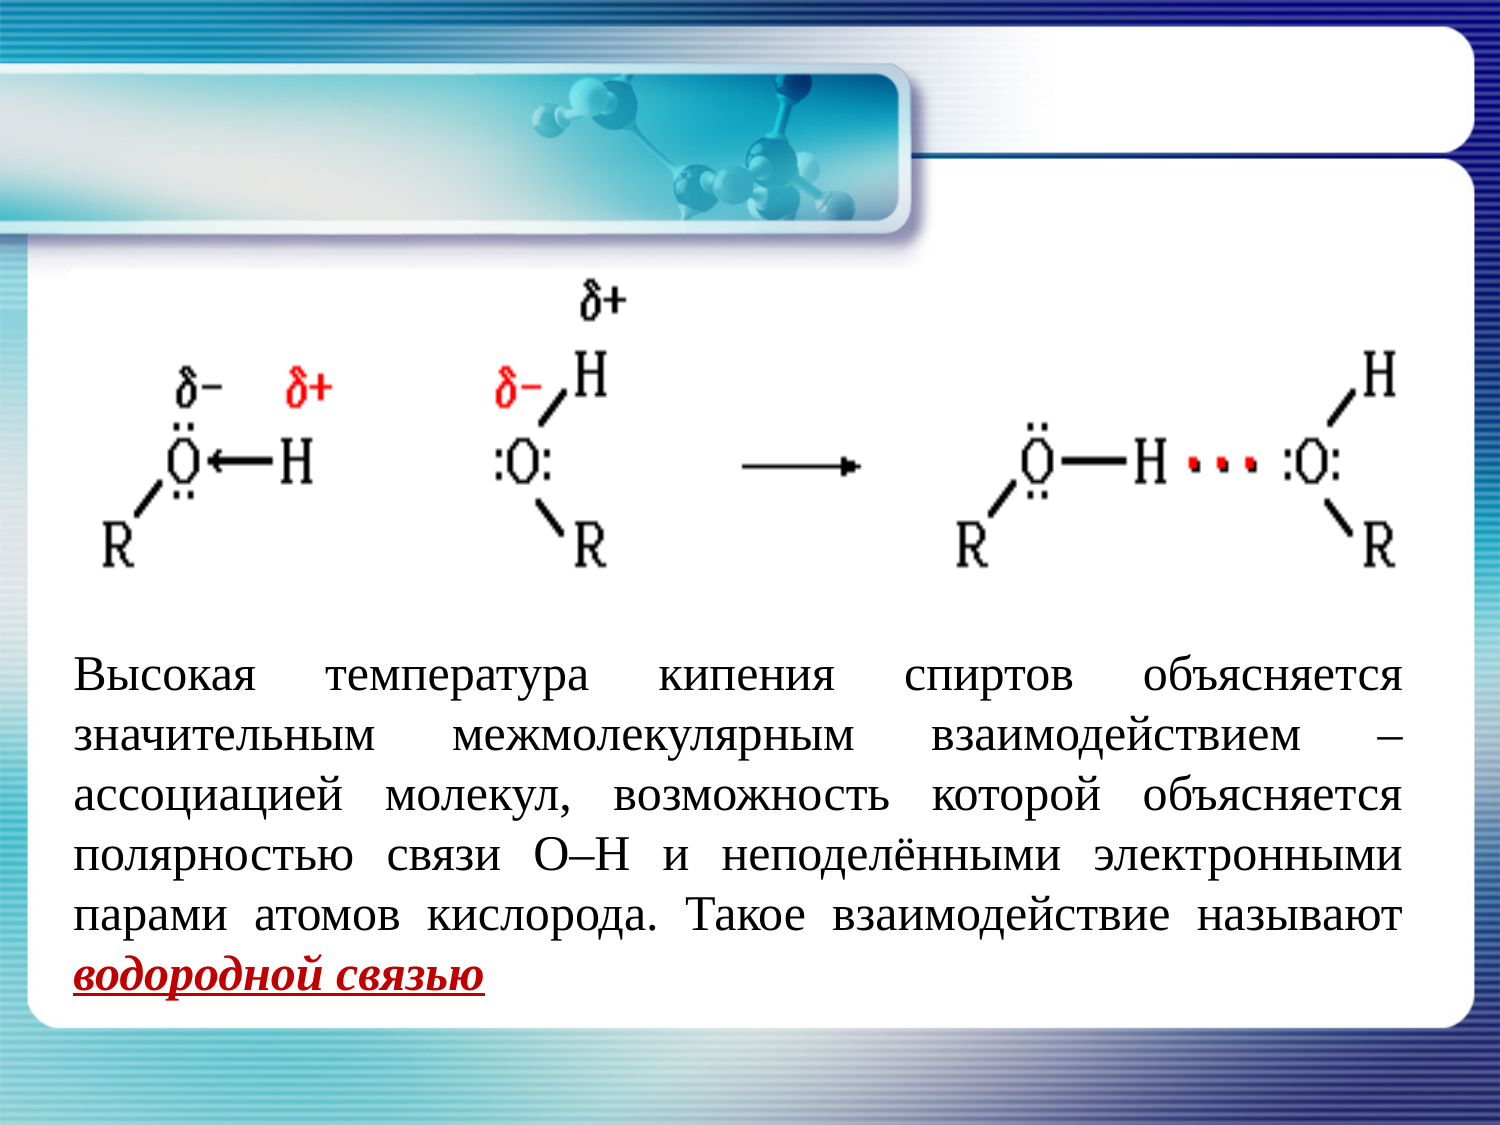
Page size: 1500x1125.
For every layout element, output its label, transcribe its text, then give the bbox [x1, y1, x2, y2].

picture [0, 0, 1500, 1125]
text_box Высокая температура кипения спиртов объясняется значительным межмолекулярным взаимодействием – ассоциацией молекул, возможность которой объясняется полярностью связи О–Н и неподелёнными электронными парами атомов кислорода. Такое взаимодействие называют водородной связью [58, 632, 1418, 1008]
